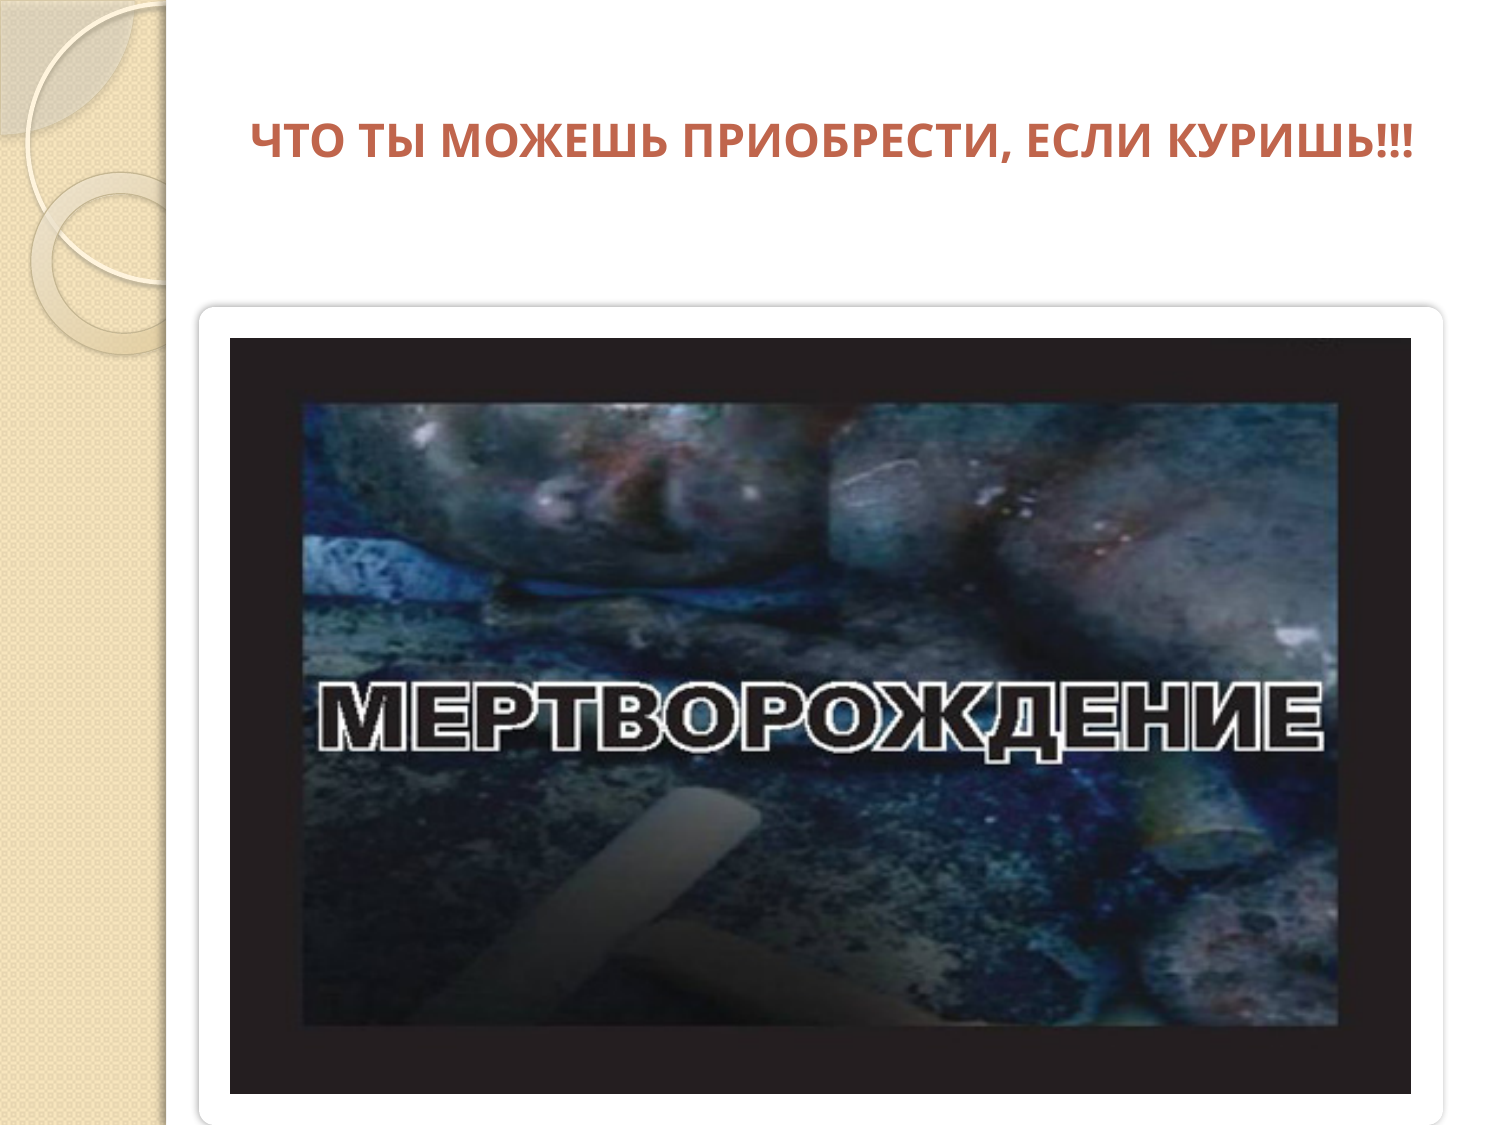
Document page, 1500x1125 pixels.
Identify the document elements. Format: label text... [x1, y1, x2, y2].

title ЧТО ТЫ МОЖЕШЬ ПРИОБРЕСТИ, ЕСЛИ КУРИШЬ!!! [235, 45, 1466, 233]
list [229, 337, 1412, 1095]
